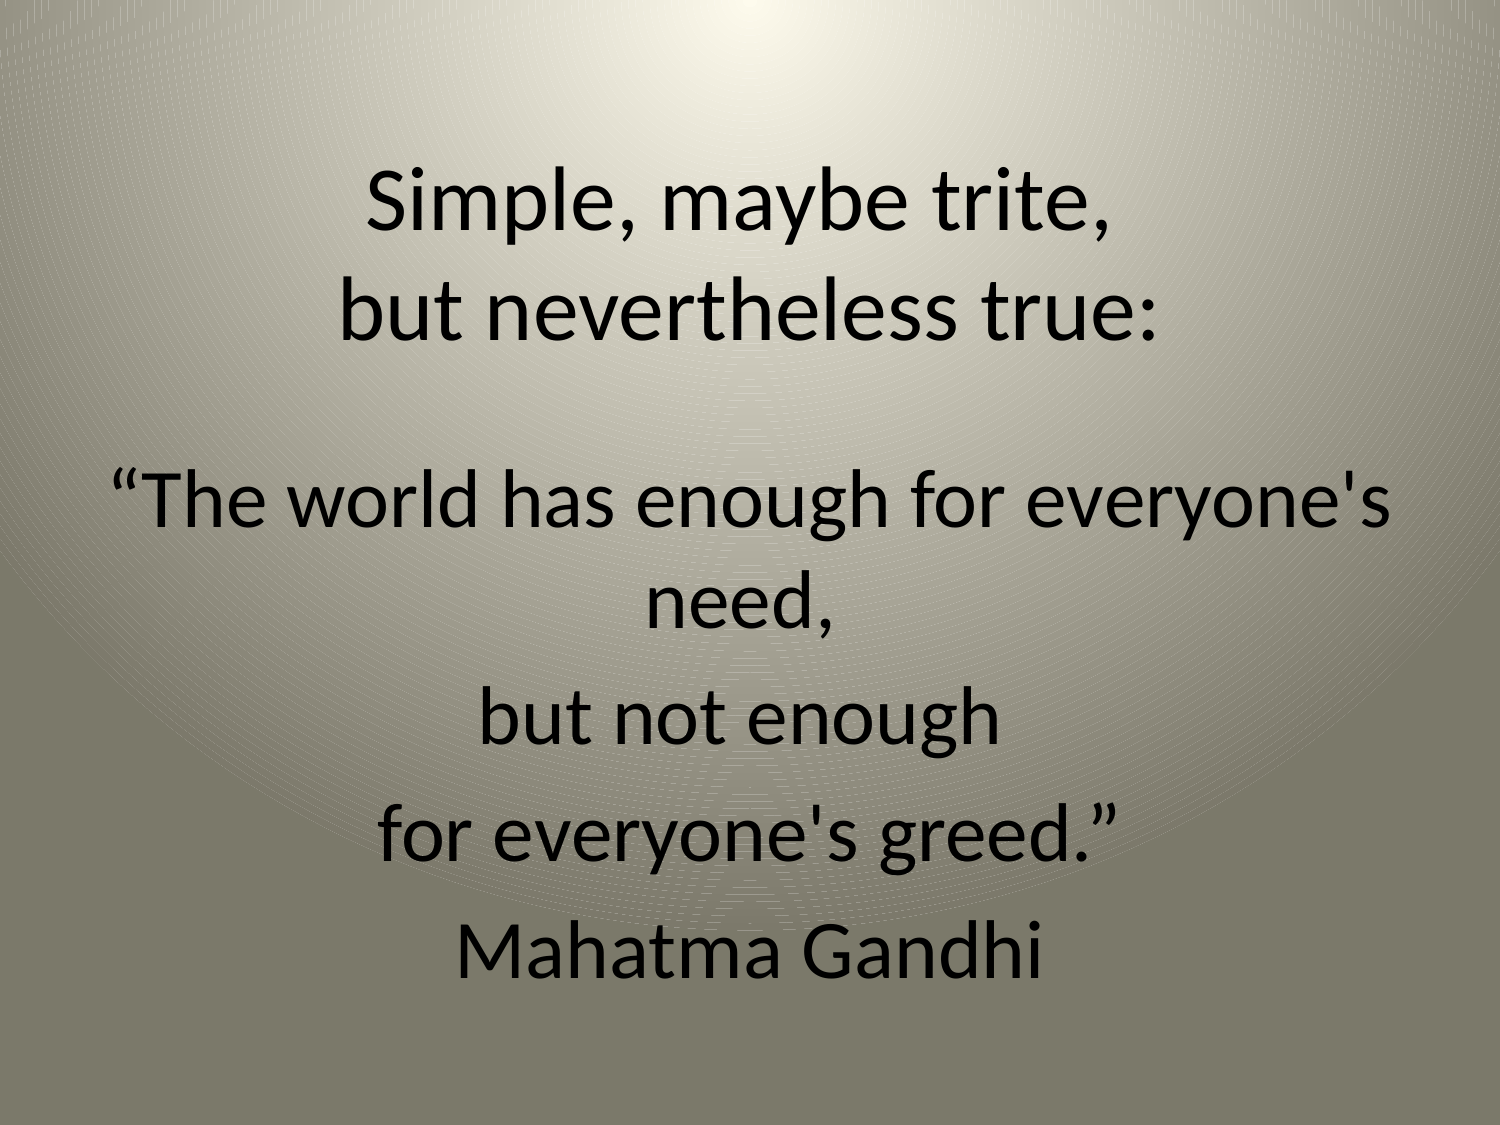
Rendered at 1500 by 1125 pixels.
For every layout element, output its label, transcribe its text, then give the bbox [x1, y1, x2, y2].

title Simple, maybe trite, but nevertheless true: [74, 44, 1426, 262]
list “The world has enough for everyone's need, but not enough for everyone's greed.” Mahatma Gandhi [74, 262, 1426, 1006]
